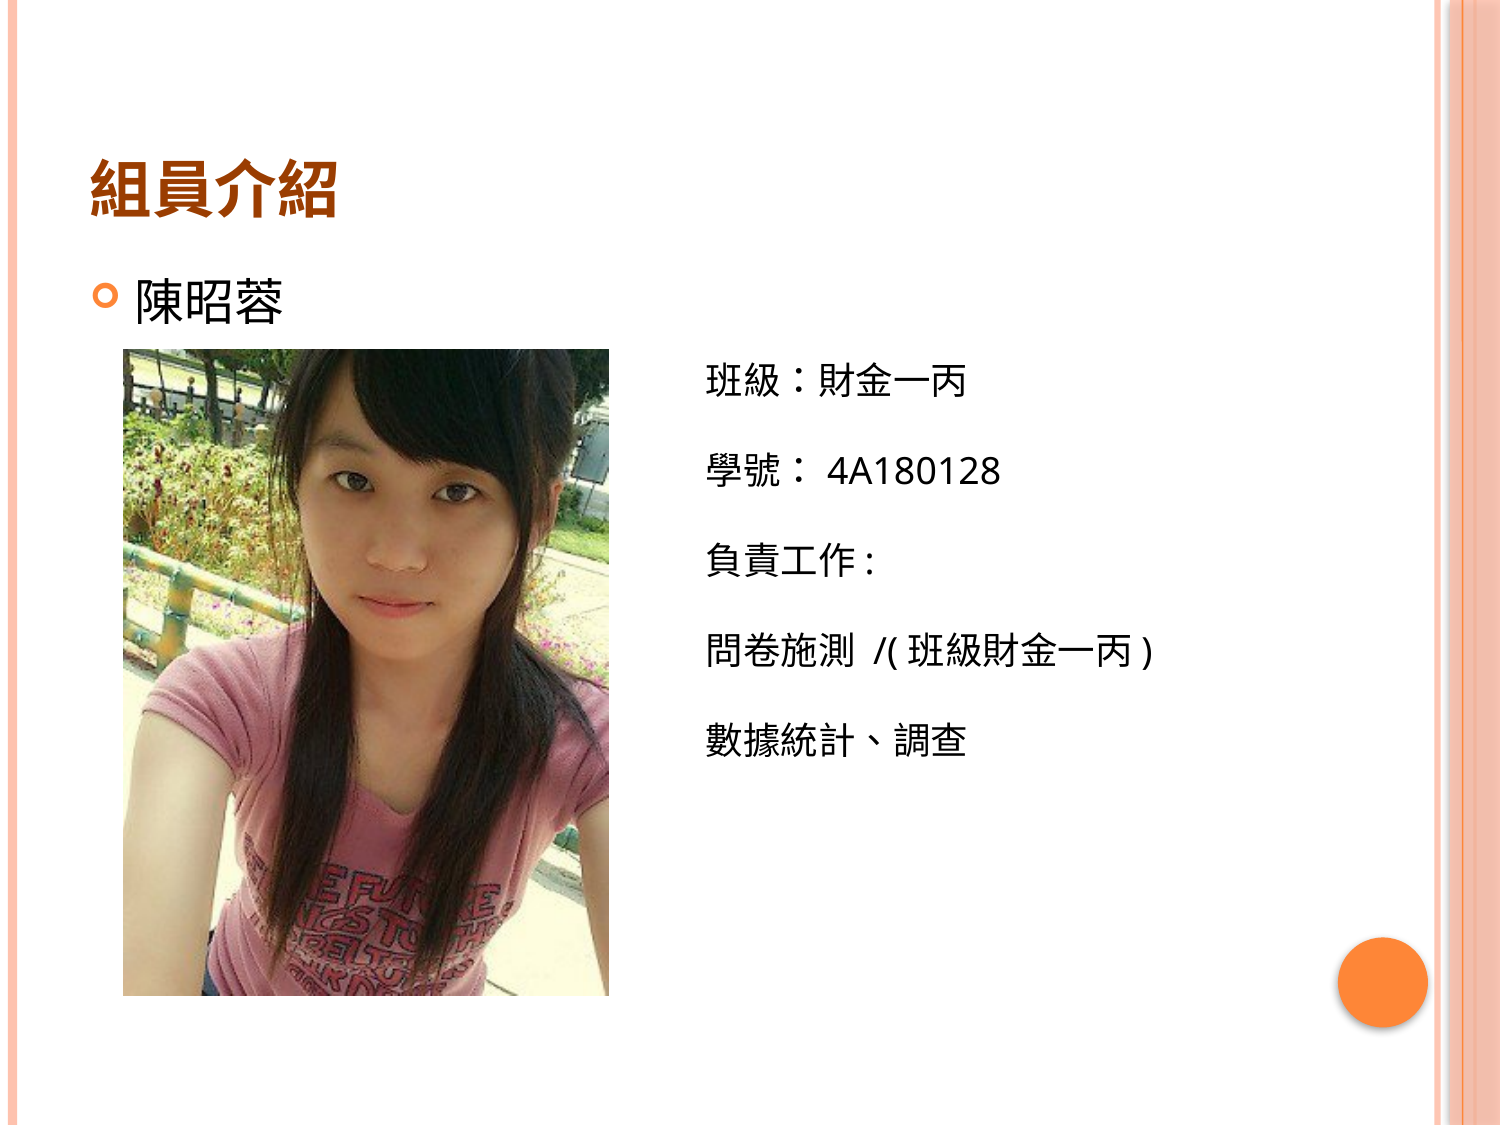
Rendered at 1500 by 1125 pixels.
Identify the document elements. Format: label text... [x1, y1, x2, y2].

picture [123, 349, 609, 997]
title 組員介紹 [75, 45, 1300, 233]
list 陳昭蓉 [75, 262, 1199, 350]
text_box 班級：財金一丙 學號：4A180128 負責工作: 問卷施測 /(班級財金一丙) 數據統計、調查 [690, 349, 1388, 770]
